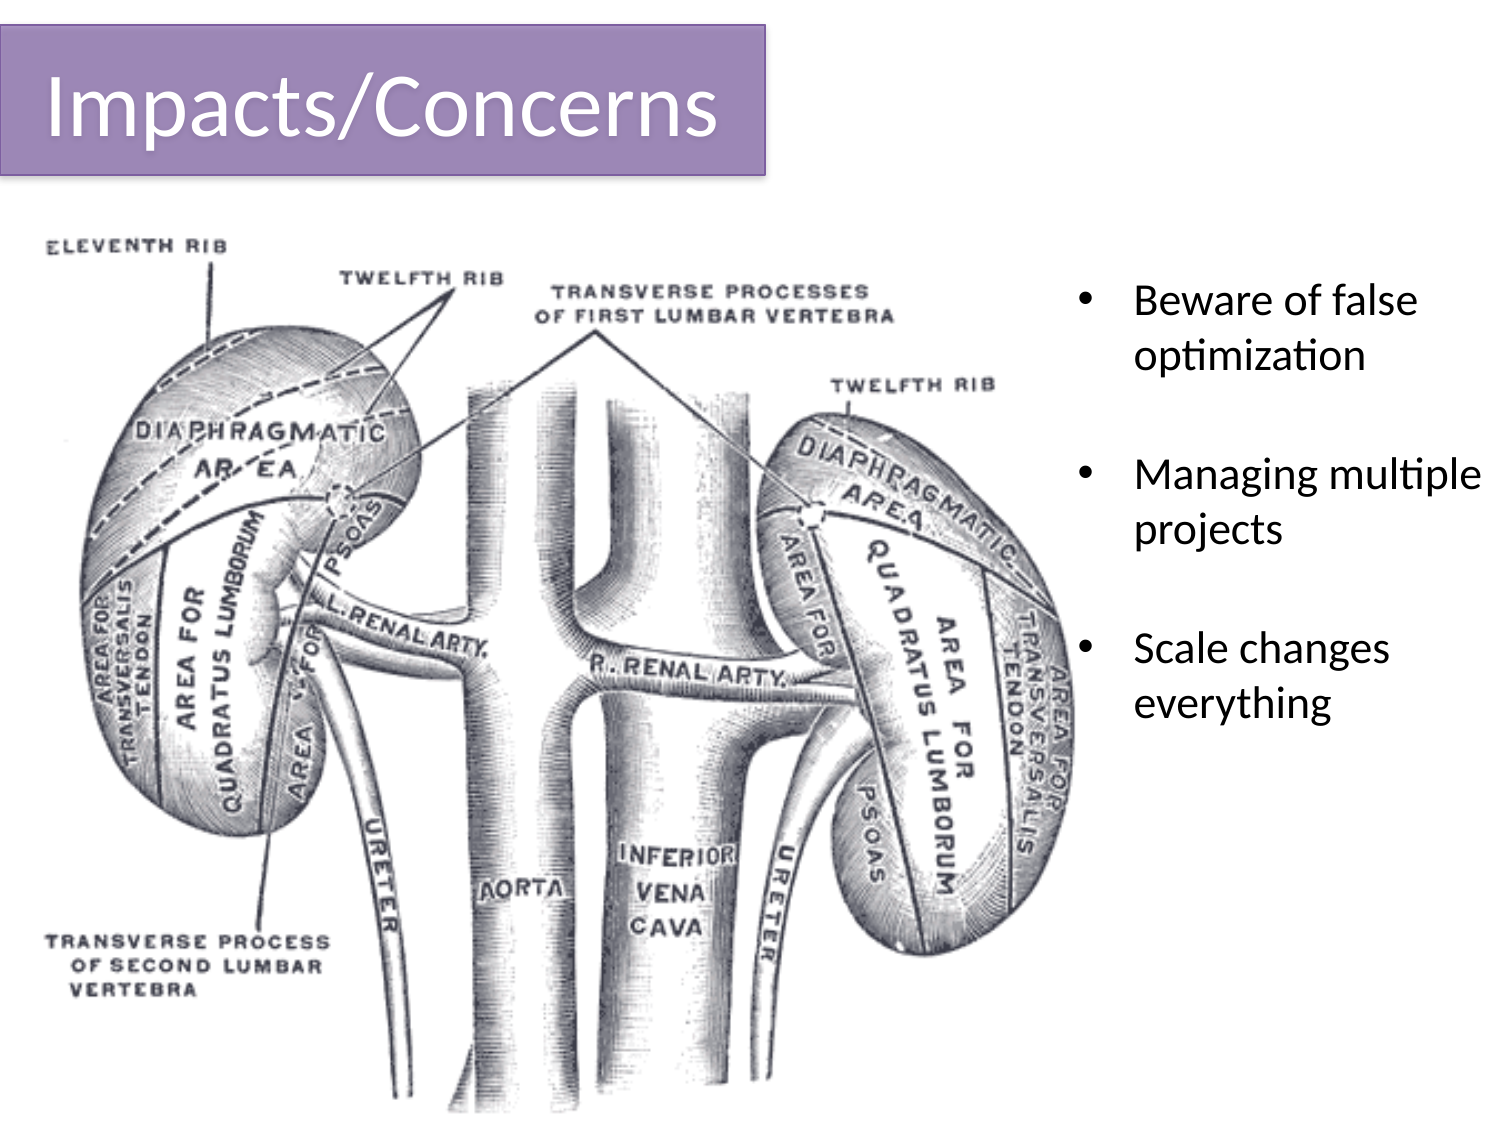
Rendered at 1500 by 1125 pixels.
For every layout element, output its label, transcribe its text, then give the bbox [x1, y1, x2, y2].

picture [0, 212, 1113, 1125]
text_box Impacts/Concerns [0, 24, 766, 176]
list Beware of false optimization Managing multiple projects Scale changes everything [1116, 262, 1500, 1005]
